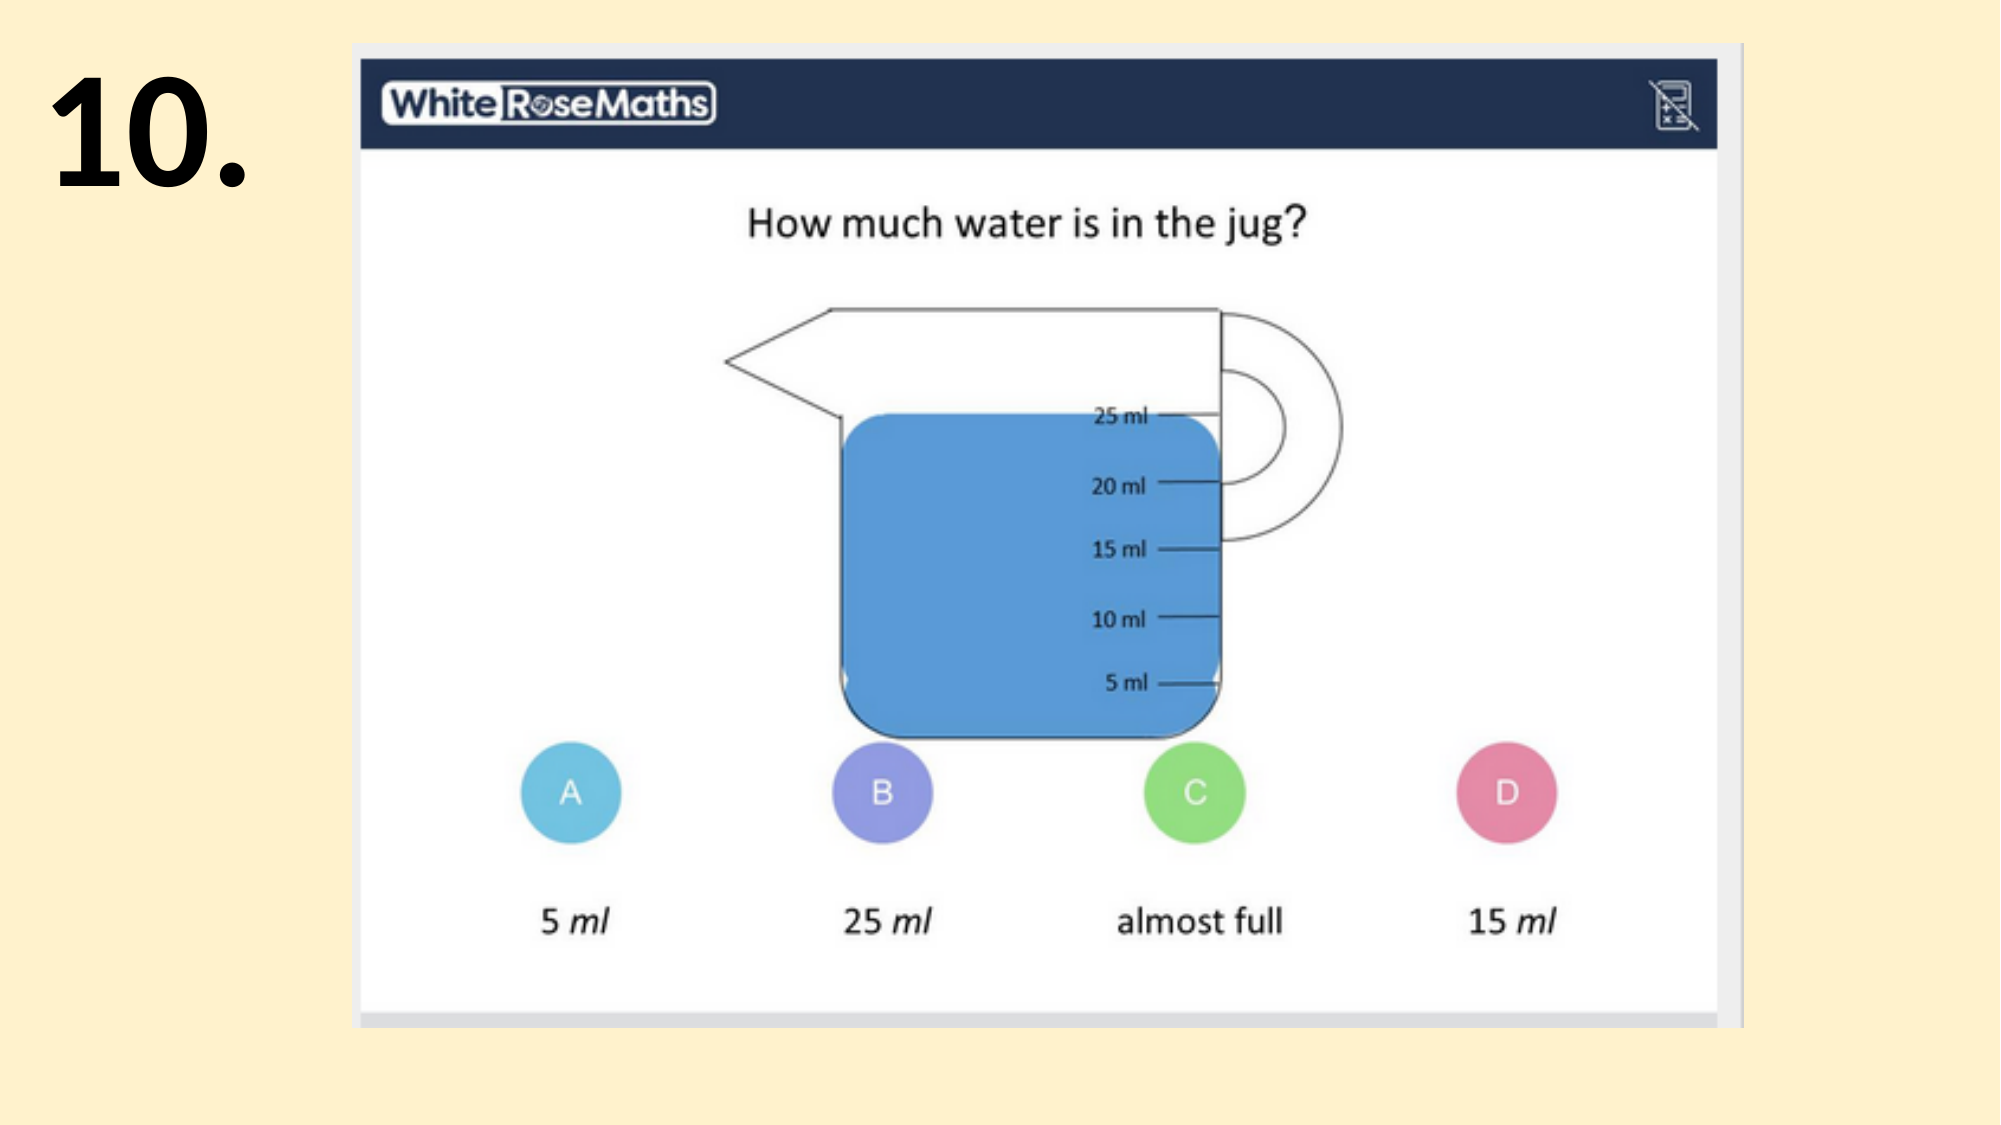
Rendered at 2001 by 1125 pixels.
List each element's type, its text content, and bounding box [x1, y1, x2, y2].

text_box 10. [26, 12, 272, 228]
picture [351, 43, 1744, 1029]
